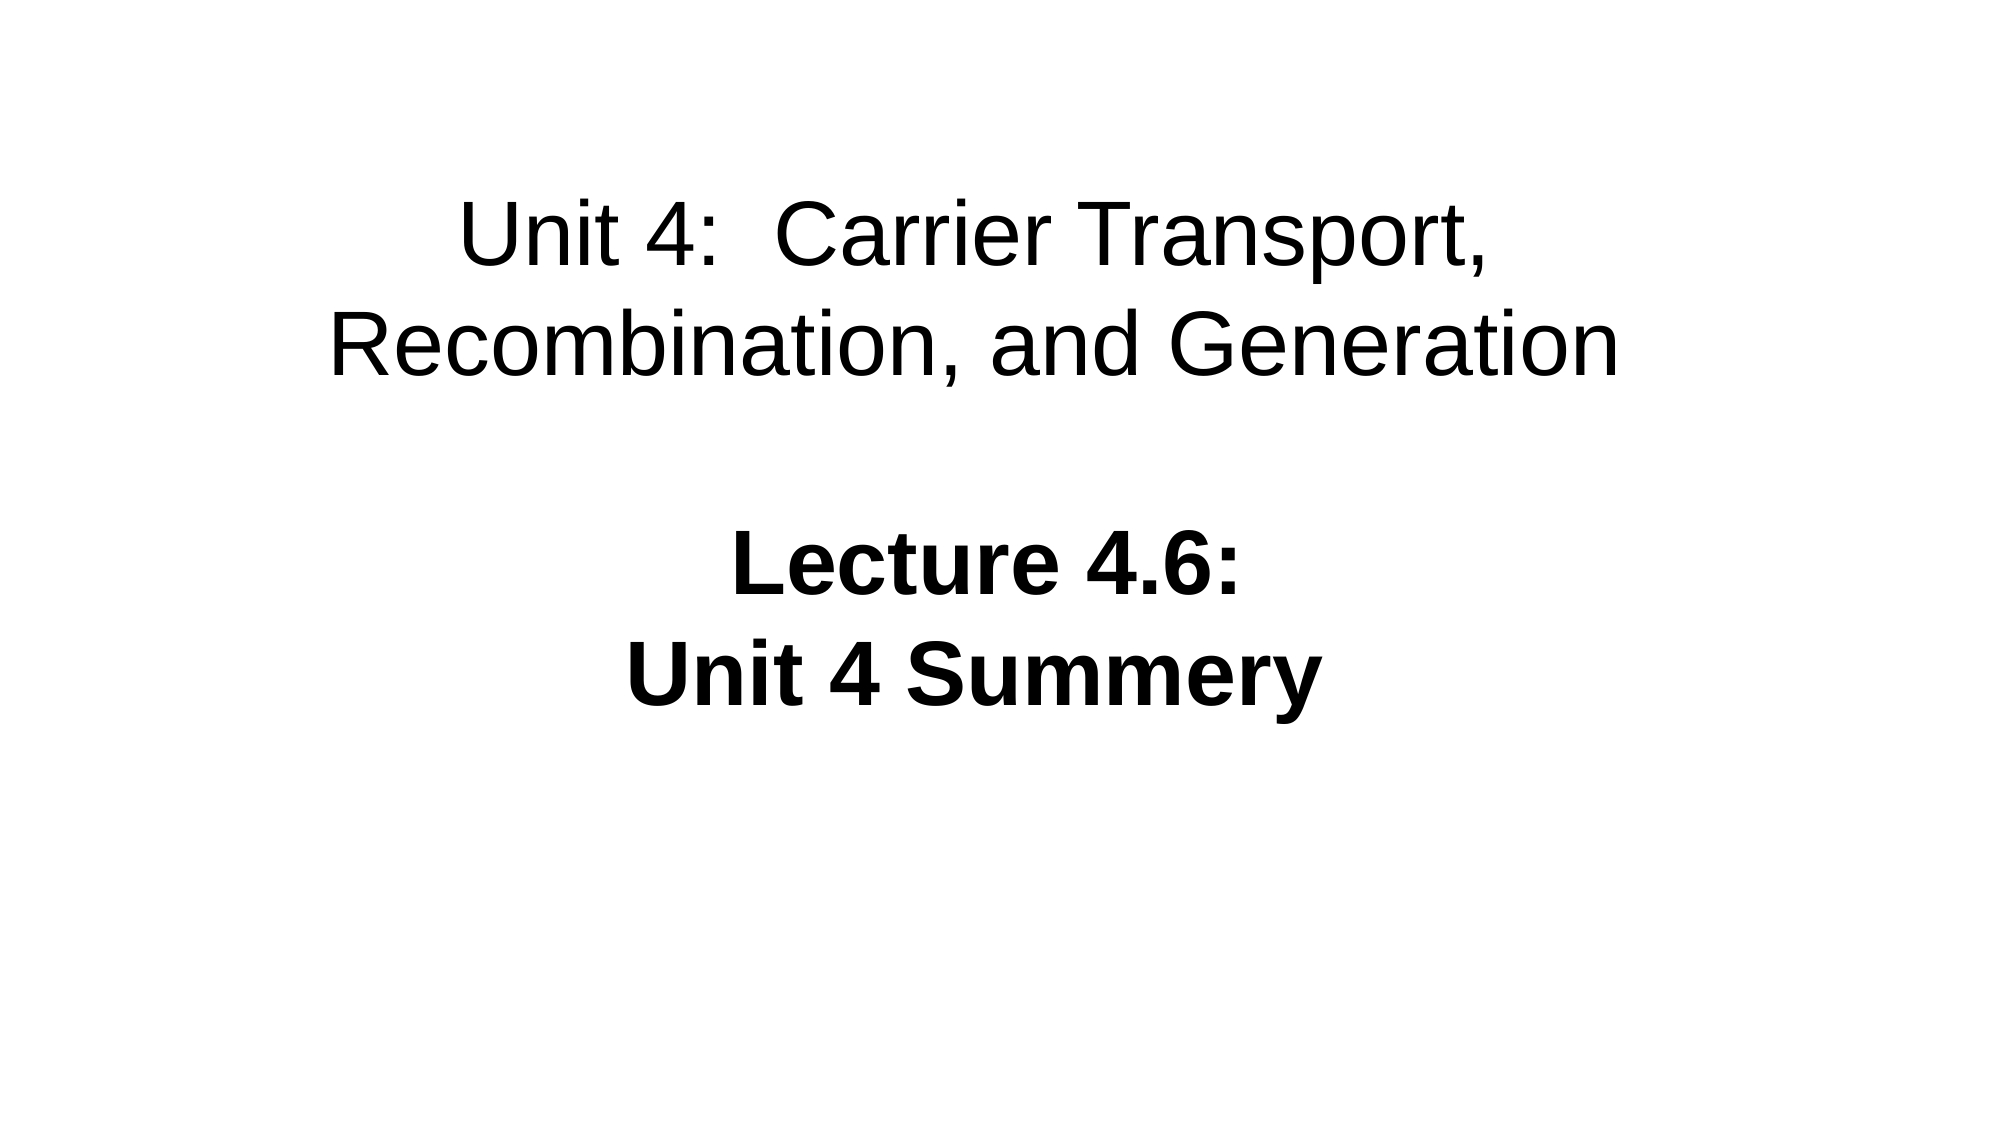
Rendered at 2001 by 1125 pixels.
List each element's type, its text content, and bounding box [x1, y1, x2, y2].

text_box Unit 4: Carrier Transport, Recombination, and Generation Lecture 4.6: Unit 4 Summery [24, 166, 1950, 731]
